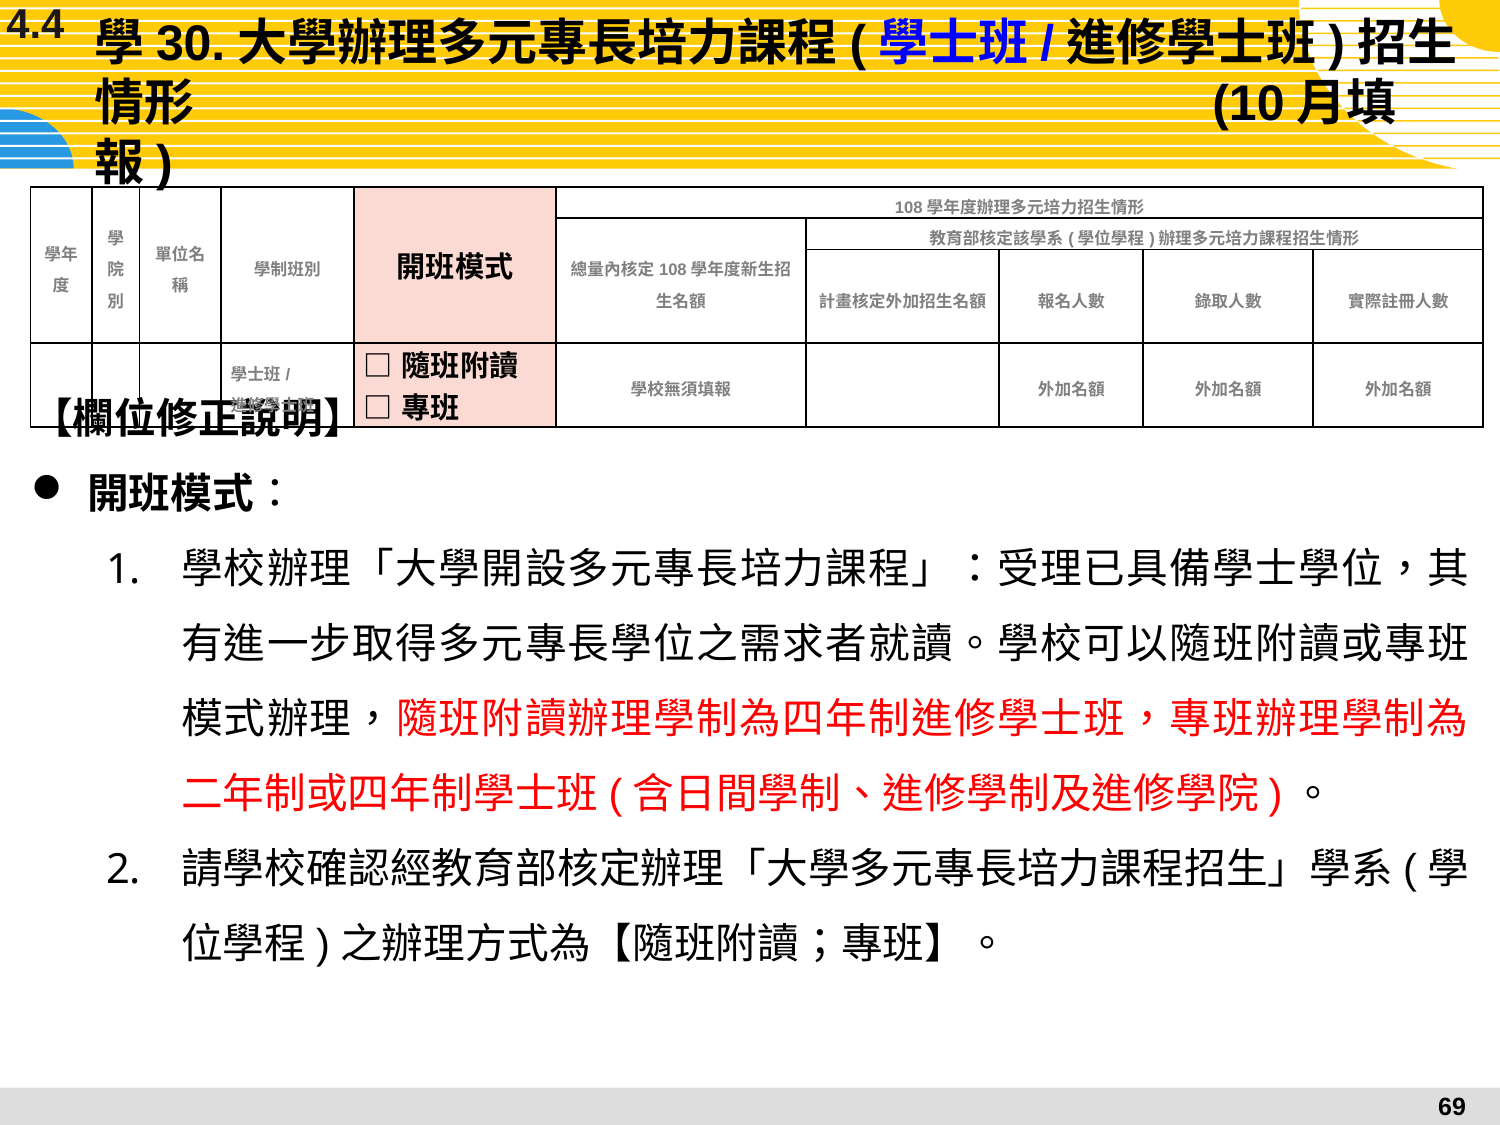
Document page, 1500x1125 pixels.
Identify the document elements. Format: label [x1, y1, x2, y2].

table_cell [807, 250, 998, 342]
table_cell [1144, 344, 1312, 426]
table_cell [1314, 250, 1482, 342]
text_box [16, 359, 1484, 975]
table_cell [1000, 250, 1142, 342]
table_cell [93, 344, 139, 426]
table_header [93, 188, 139, 342]
table_cell [557, 219, 805, 342]
table_cell [355, 344, 555, 426]
table_header [557, 188, 1482, 217]
table_header [31, 188, 91, 342]
title [79, 38, 1484, 163]
table_cell [807, 344, 998, 426]
table_cell [557, 344, 805, 426]
table_cell [140, 344, 220, 426]
table_header [222, 188, 353, 342]
table_cell [1144, 250, 1312, 342]
table_header [140, 188, 220, 342]
table_cell [1000, 344, 1142, 426]
table_cell [807, 219, 1482, 249]
text_box [0, 0, 138, 55]
table_cell [222, 344, 353, 426]
table_cell [31, 344, 91, 426]
table_cell [1314, 344, 1482, 426]
table_header [355, 188, 555, 342]
